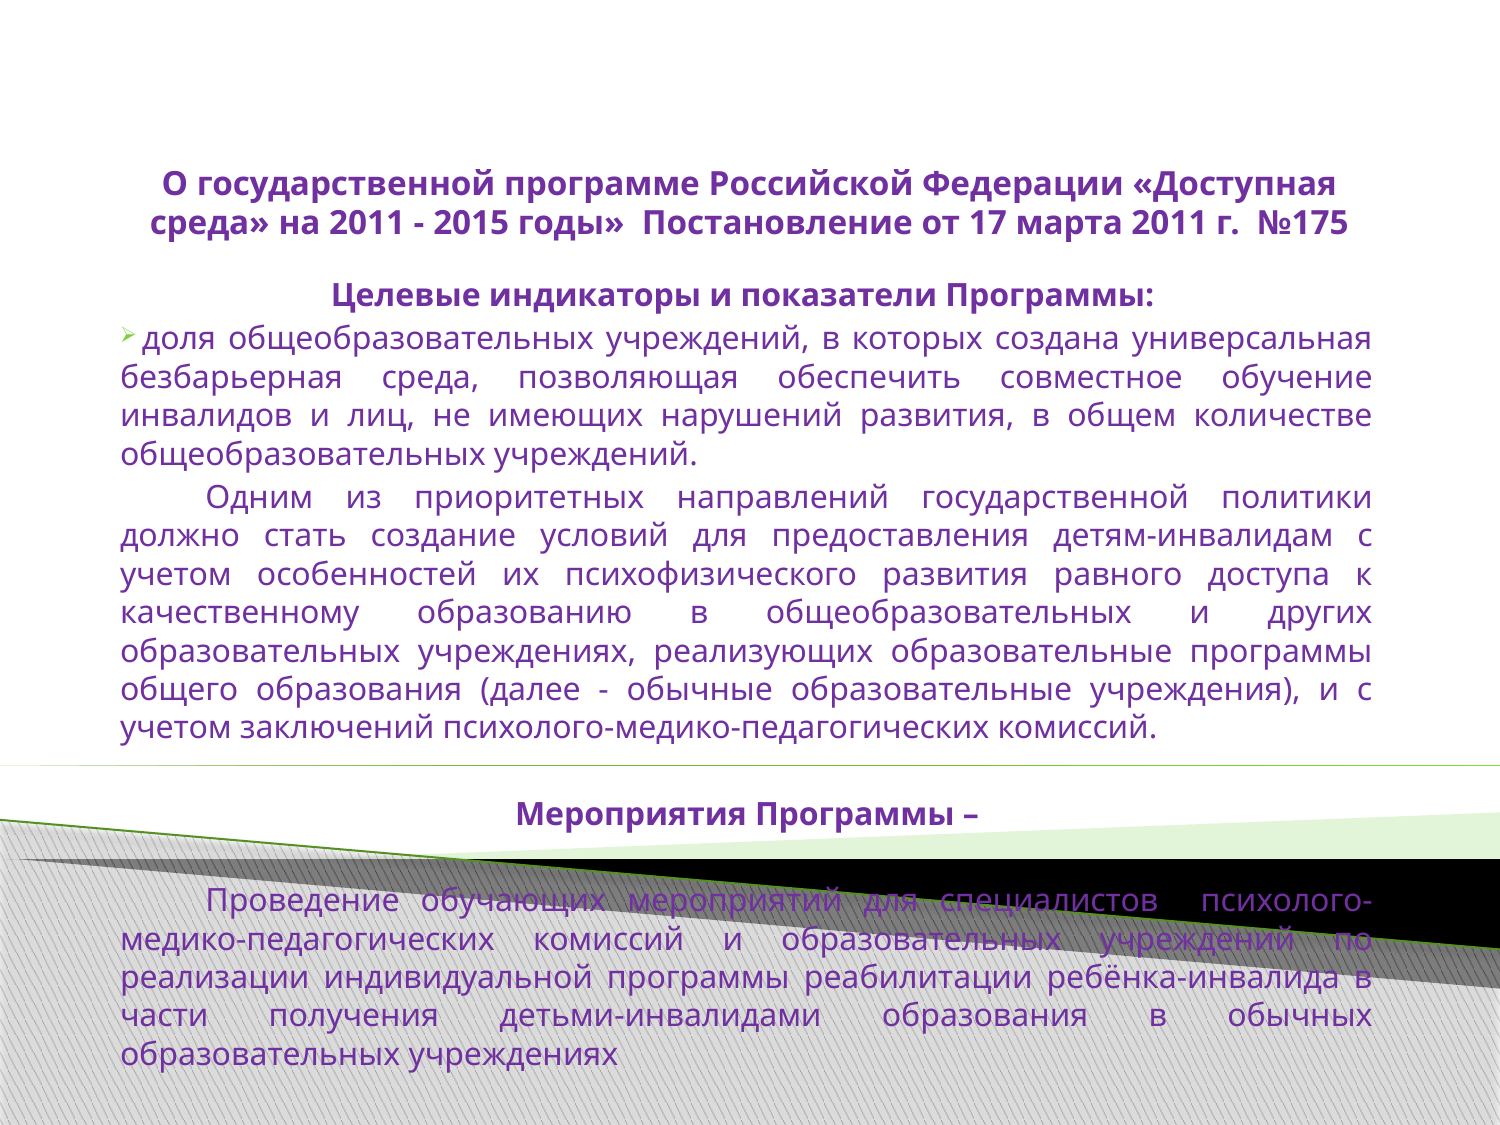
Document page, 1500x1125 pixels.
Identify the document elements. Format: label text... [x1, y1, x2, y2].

picture [1388, 941, 1500, 989]
subtitle Целевые индикаторы и показатели Программы: доля общеобразовательных учреждений, в которых создана универсальная безбарьерная среда, позволяющая обеспечить совместное обучение инвалидов и лиц, не имеющих нарушений развития, в общем количестве общеобразовательных учреждений. Одним из приоритетных направлений государственной политики должно стать создание условий для предоставления детям-инвалидам с учетом особенностей их психофизического развития равного доступа к качественному образованию в общеобразовательных и других образовательных учреждениях, реализующих образовательные программы общего образования (далее - обычные образовательные учреждения), и с учетом заключений психолого-медико-педагогических комиссий. Мероприятия Программы – Проведение обучающих мероприятий для специалистов психолого-медико-педагогических комиссий и образовательных учреждений по реализации индивидуальной программы реабилитации ребёнка-инвалида в части получения детьми-инвалидами образования в обычных образовательных учреждениях [112, 267, 1388, 1083]
picture [5, 859, 112, 868]
title О государственной программе Российской Федерации «Доступная среда» на 2011 - 2015 годы» Постановление от 17 марта 2011 г. №175 [112, 78, 1388, 267]
